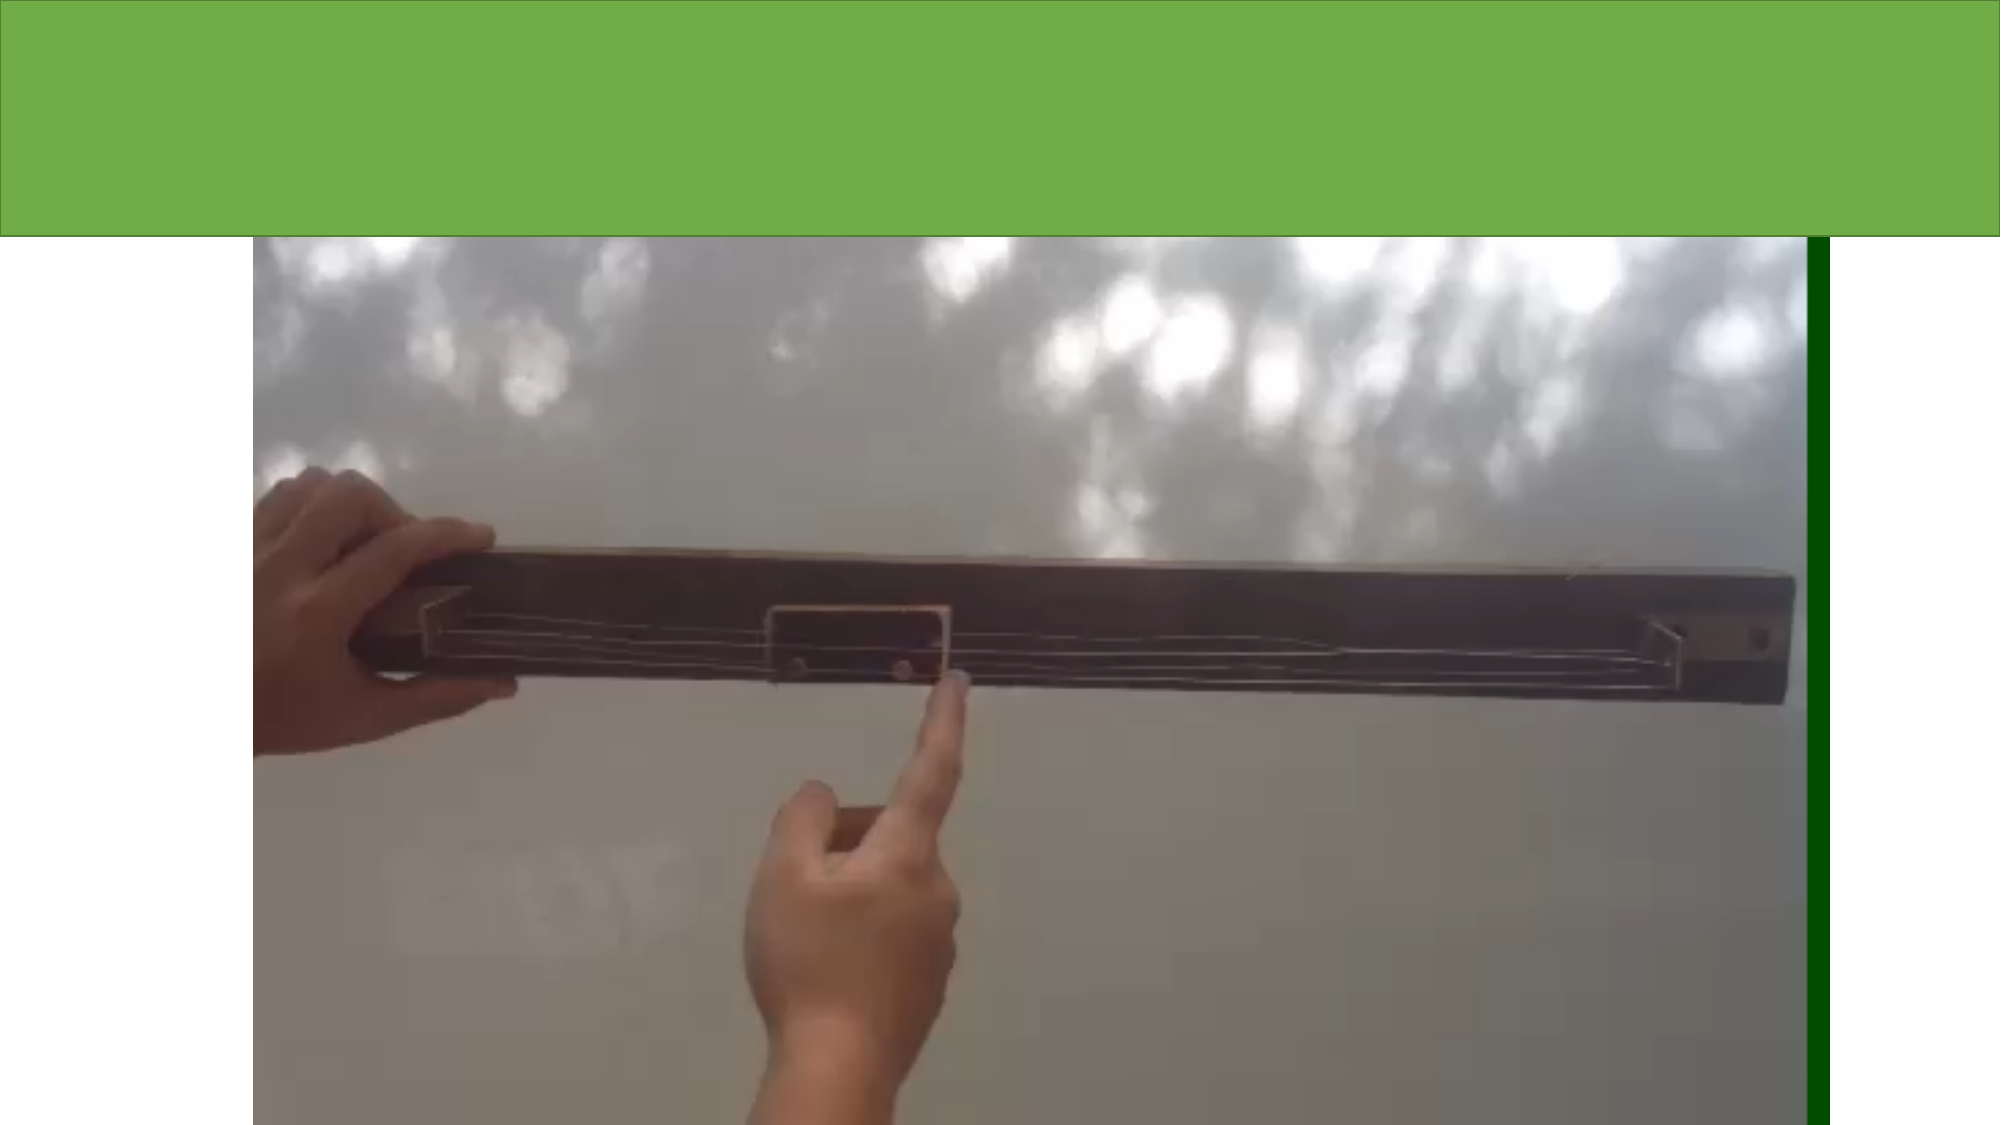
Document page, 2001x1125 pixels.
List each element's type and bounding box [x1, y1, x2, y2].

text_box [0, 0, 2000, 237]
text_box [253, 236, 1831, 1125]
